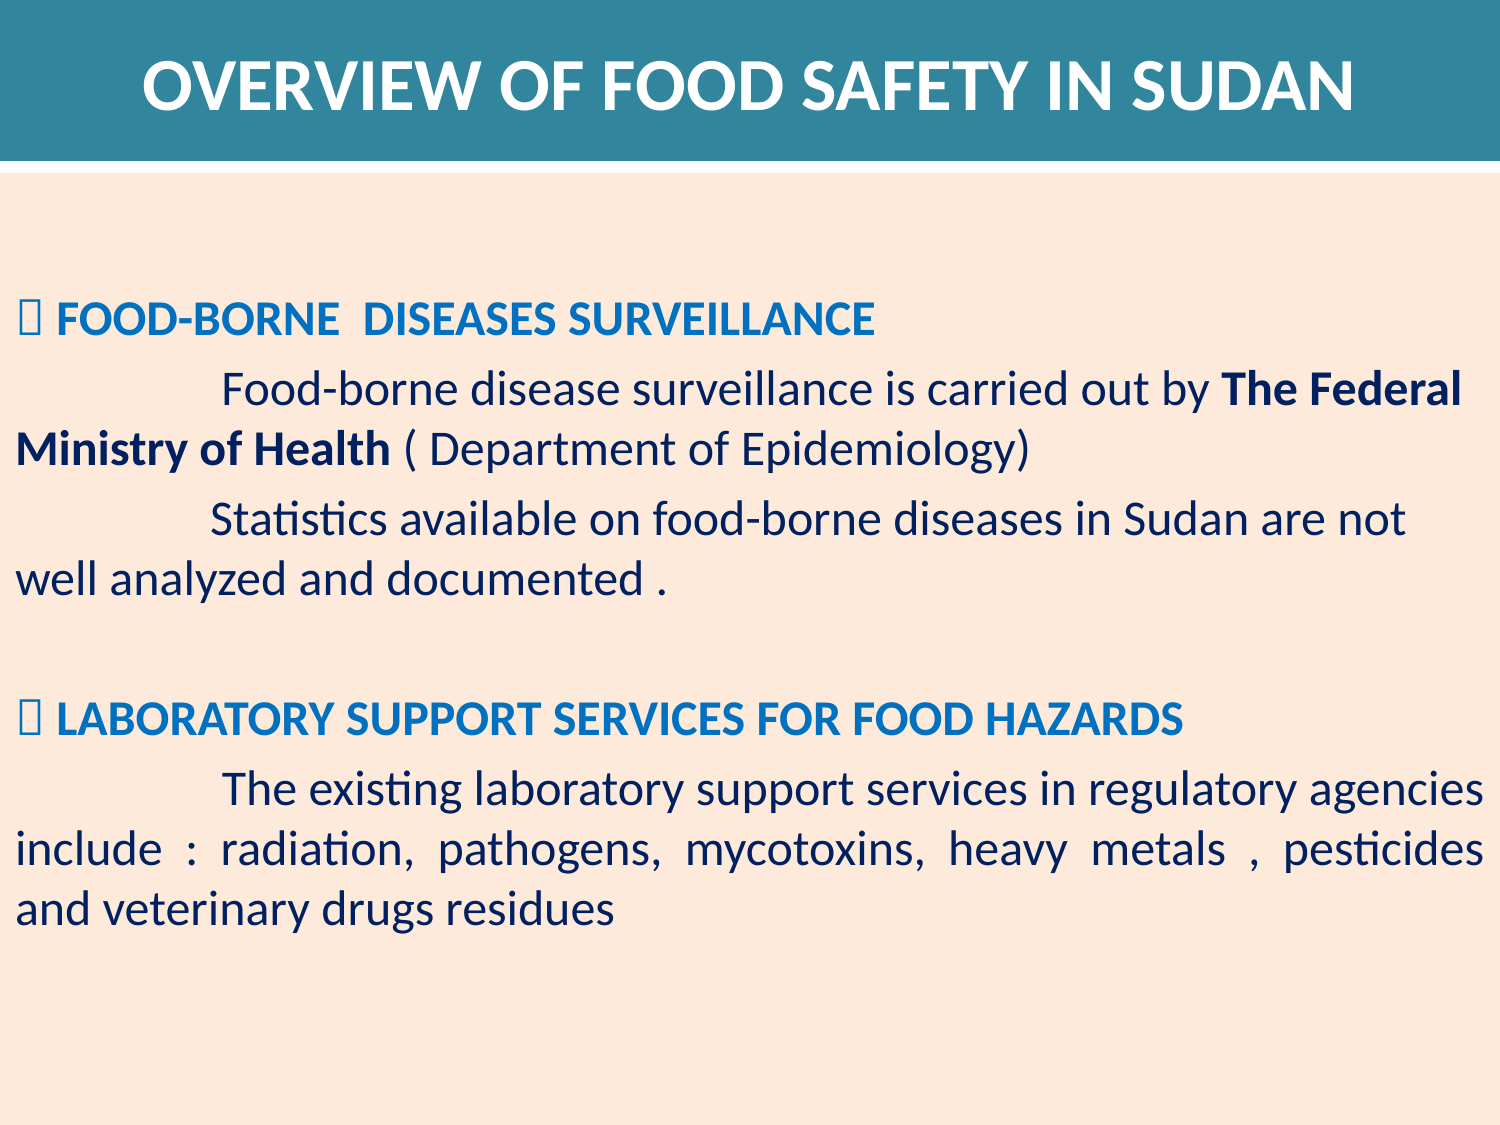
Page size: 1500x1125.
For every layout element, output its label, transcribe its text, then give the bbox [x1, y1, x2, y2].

subtitle  FOOD-BORNE DISEASES SURVEILLANCE Food-borne disease surveillance is carried out by The Federal Ministry of Health ( Department of Epidemiology) Statistics available on food-borne diseases in Sudan are not well analyzed and documented .  LABORATORY SUPPORT SERVICES FOR FOOD HAZARDS The existing laboratory support services in regulatory agencies include : radiation, pathogens, mycotoxins, heavy metals , pesticides and veterinary drugs residues [0, 172, 1500, 1125]
title OVERVIEW OF FOOD SAFETY IN SUDAN [0, 0, 1500, 161]
